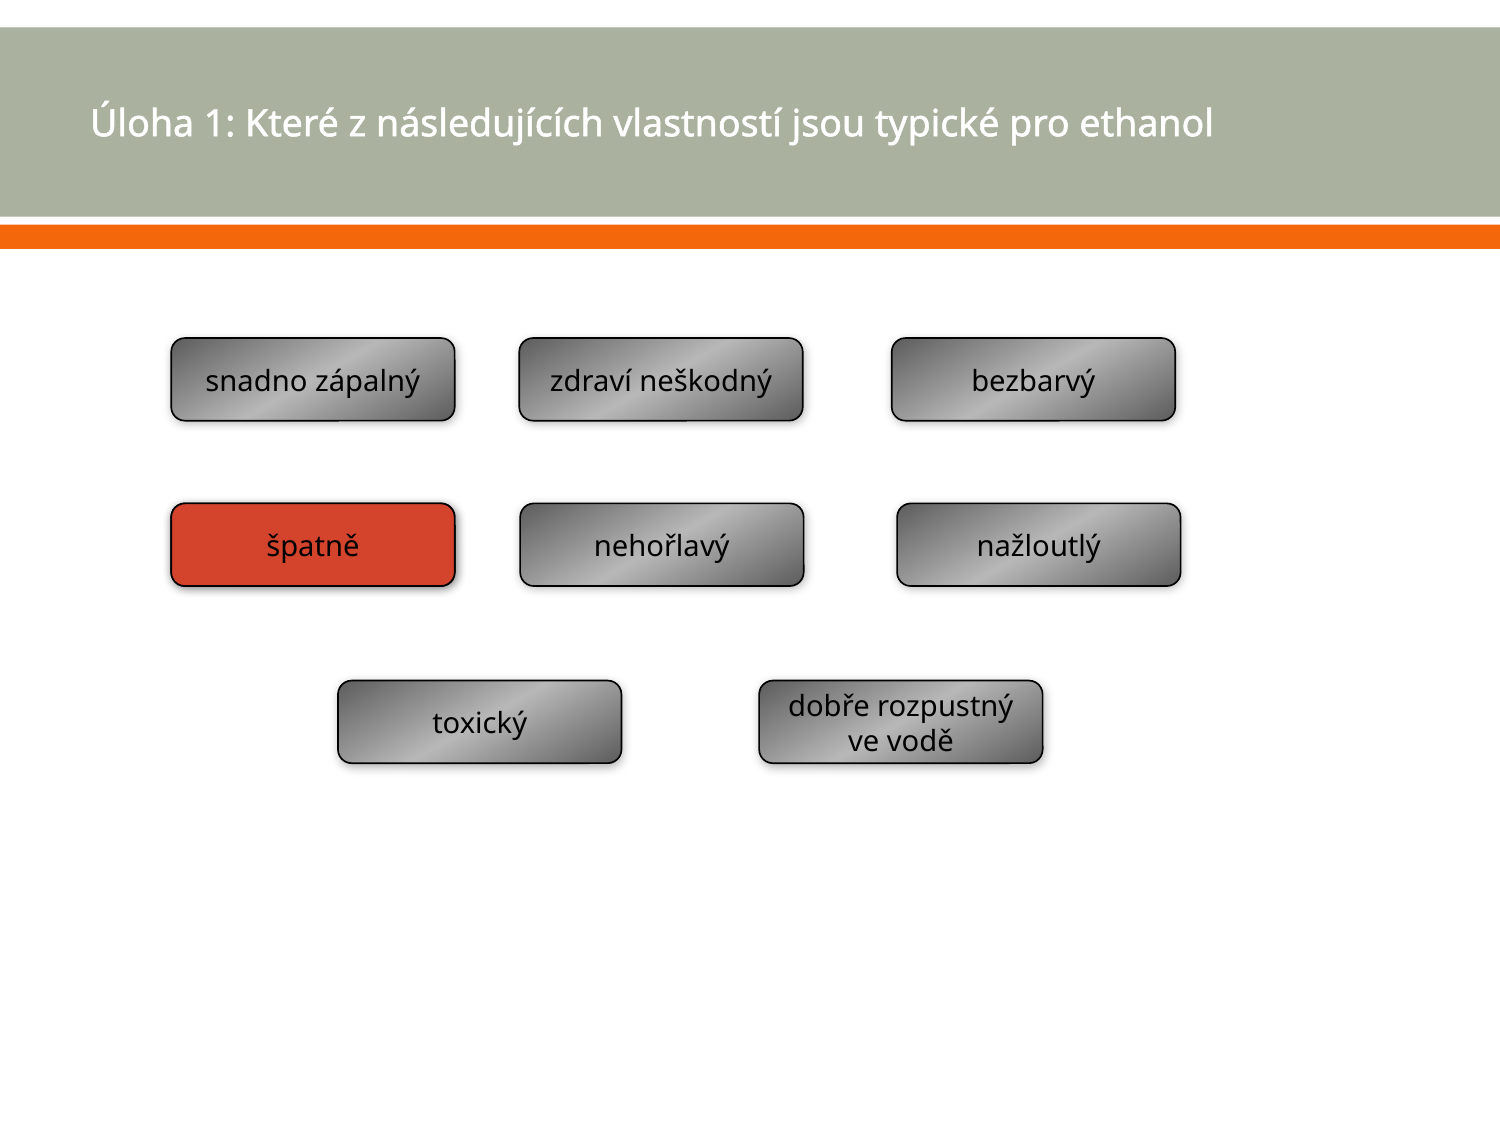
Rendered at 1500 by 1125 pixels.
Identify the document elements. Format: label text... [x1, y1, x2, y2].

text_box nažloutlý [896, 502, 1182, 587]
text_box bezbarvý [890, 337, 1177, 422]
text_box snadno zápalný [170, 337, 456, 422]
text_box zdraví neškodný [518, 337, 804, 422]
title Úloha 1: Které z následujících vlastností jsou typické pro ethanol [75, 29, 1425, 213]
text_box špatně [170, 502, 456, 587]
text_box toxický [337, 679, 623, 765]
text_box dobře rozpustný ve vodě [758, 679, 1044, 765]
text_box nehořlavý [519, 502, 805, 587]
